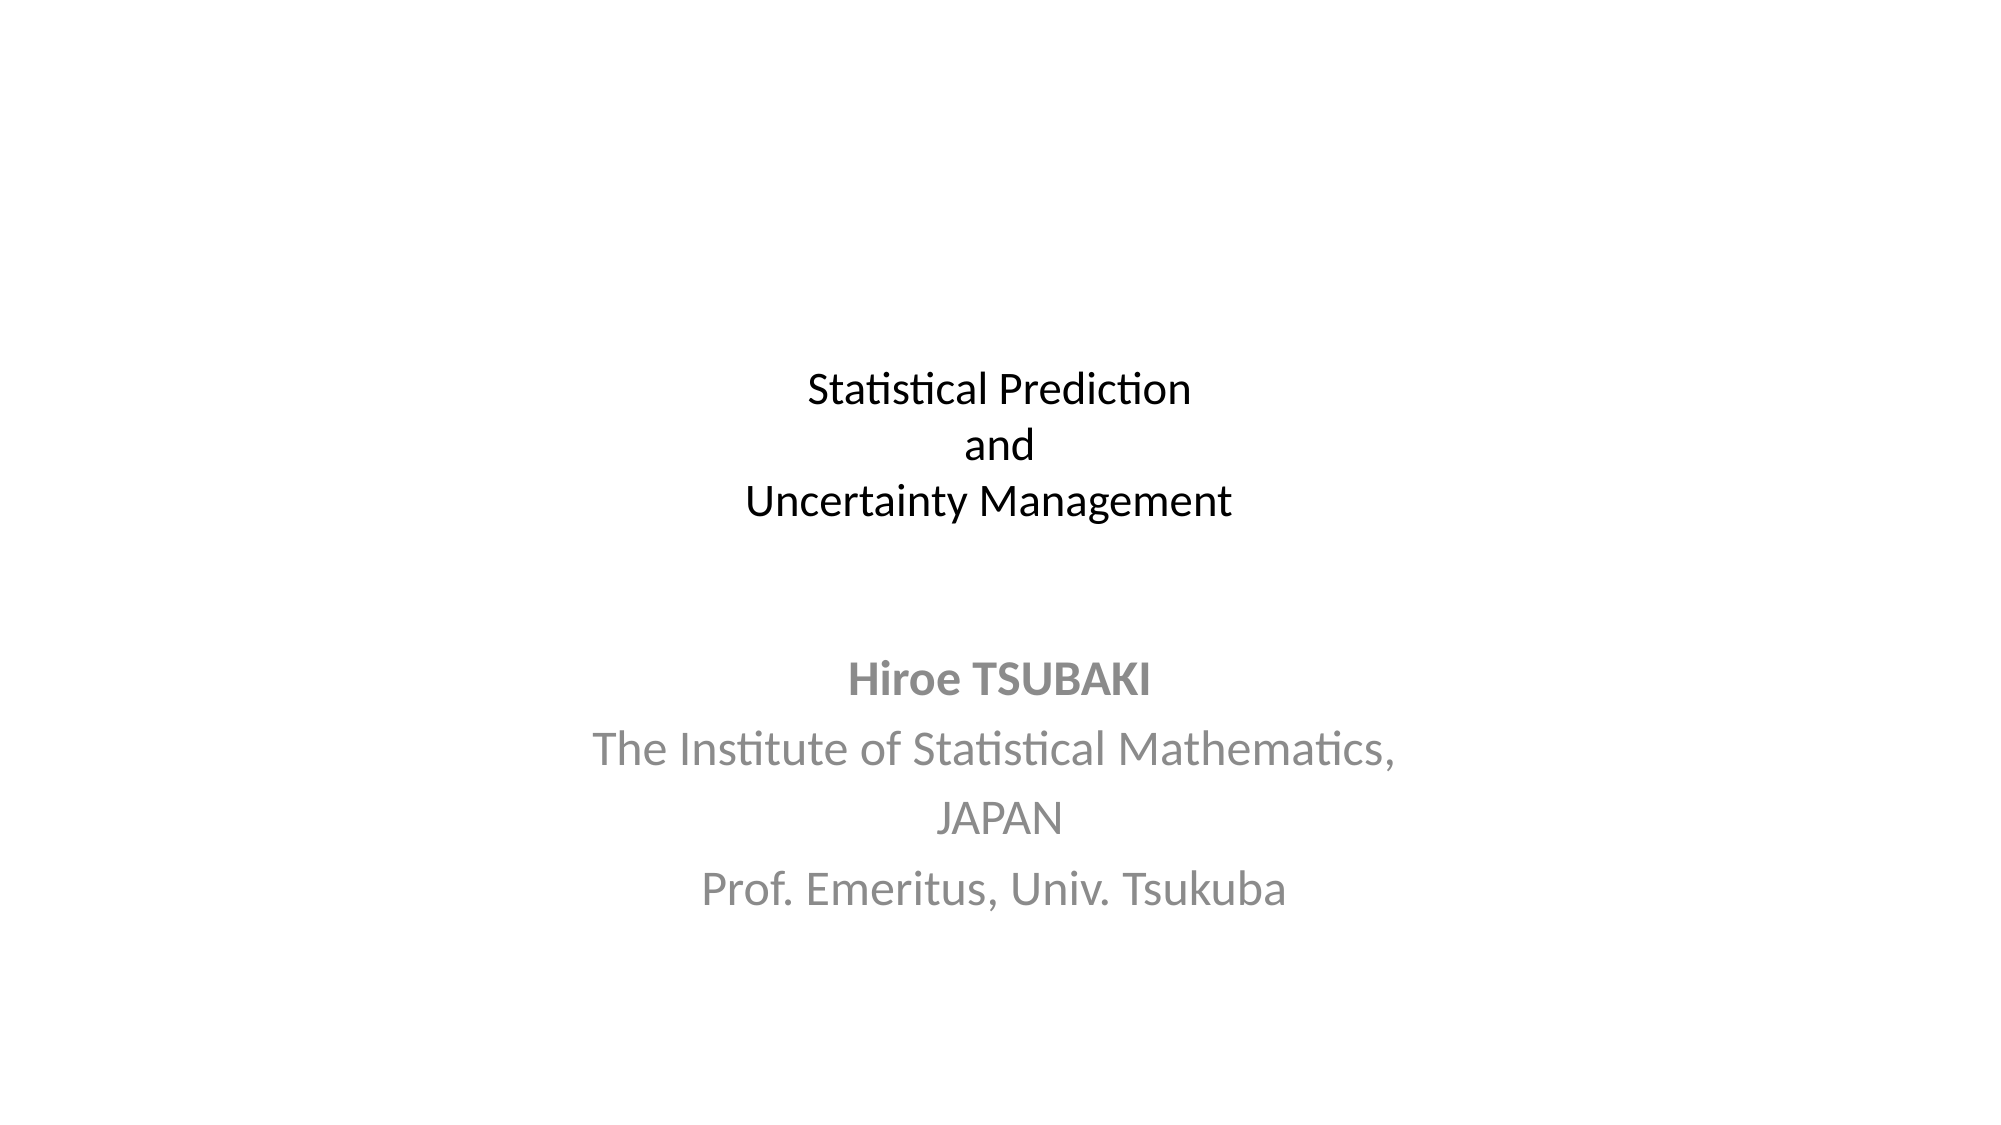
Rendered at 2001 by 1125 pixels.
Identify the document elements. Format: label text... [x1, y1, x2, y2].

subtitle Hiroe TSUBAKI The Institute of Statistical Mathematics, JAPAN Prof. Emeritus, Univ. Tsukuba [300, 637, 1700, 925]
title Statistical Prediction and Uncertainty Management [150, 349, 1850, 591]
